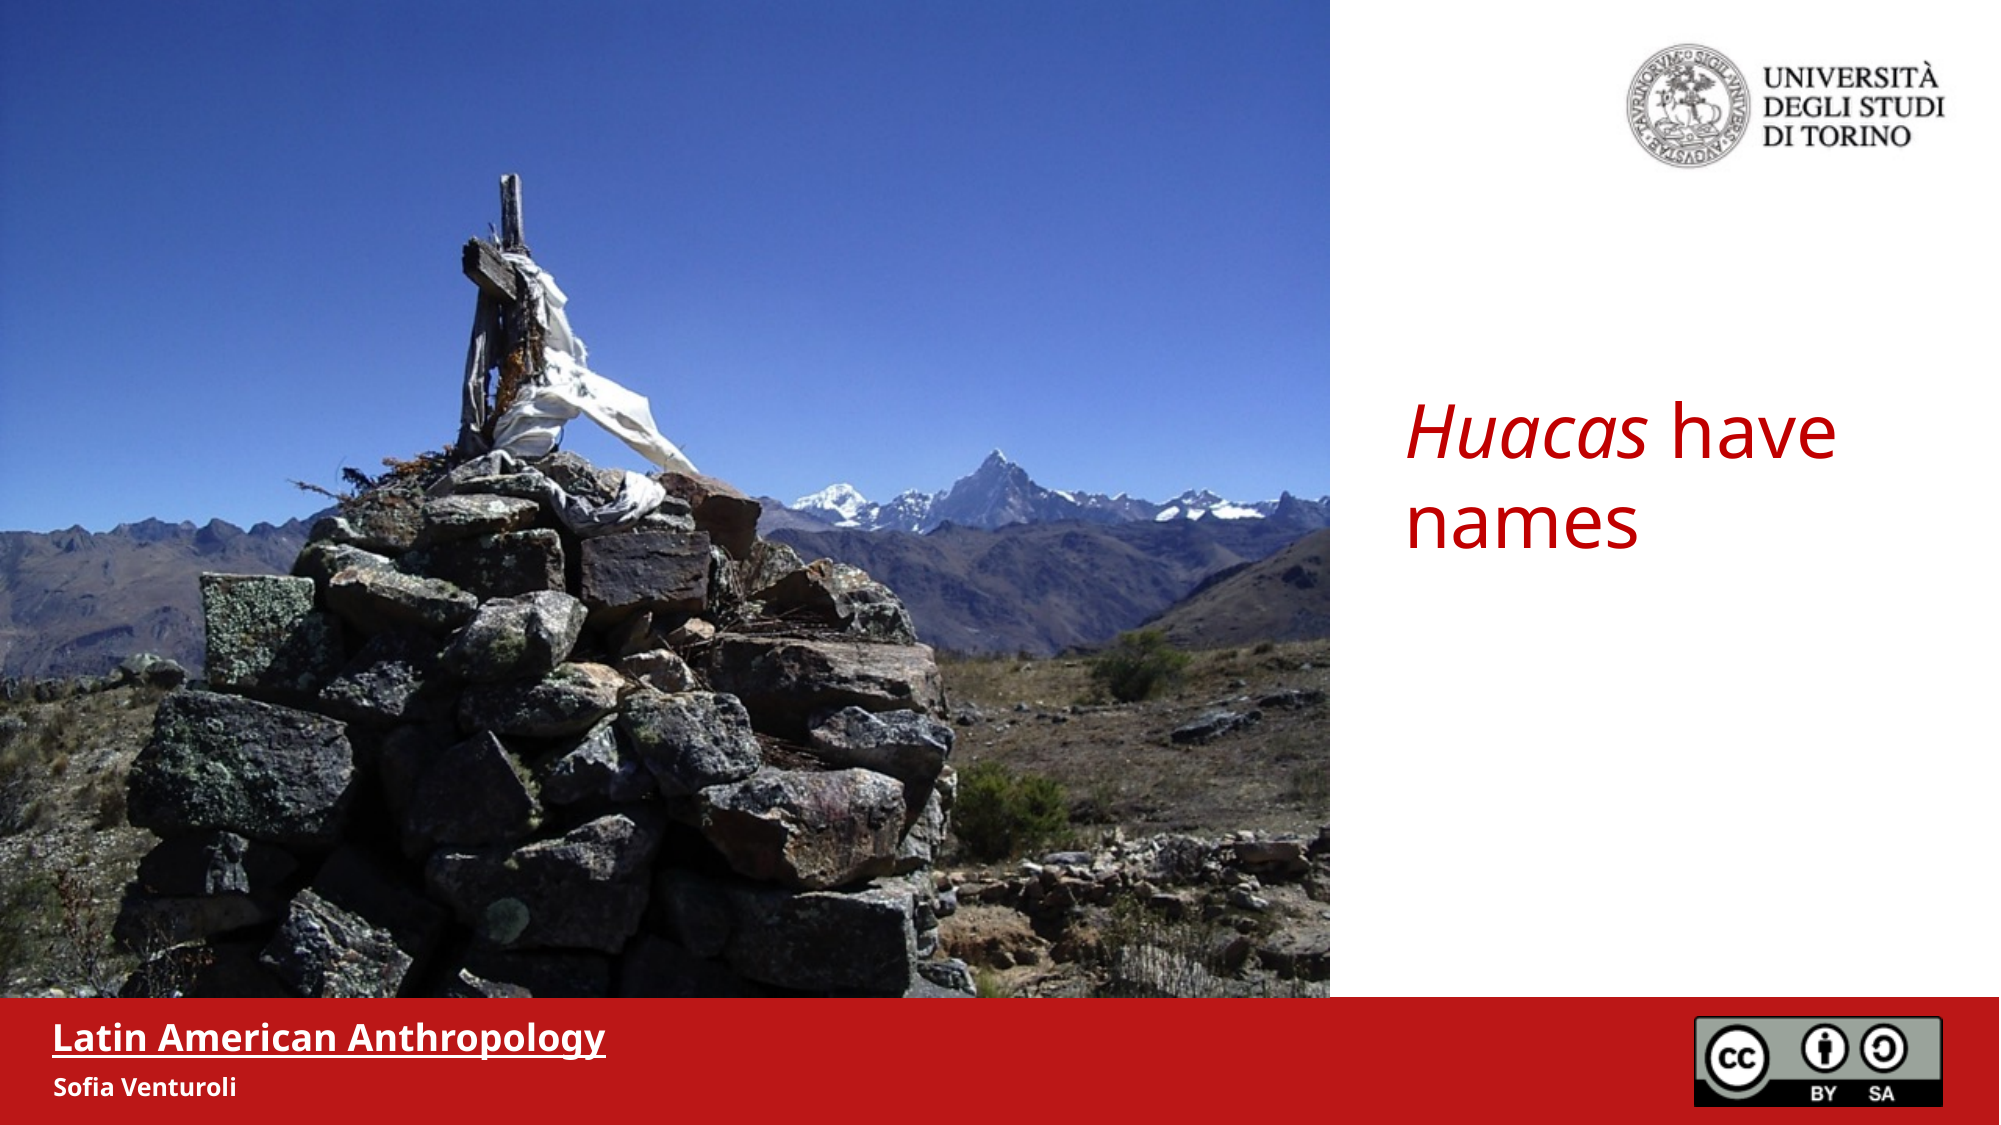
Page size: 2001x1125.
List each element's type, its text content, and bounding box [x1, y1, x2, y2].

text_box Sofia Venturoli [38, 1067, 2000, 1123]
text_box Huacas have names [1389, 375, 1961, 796]
picture [0, 0, 1330, 998]
text_box Latin American Anthropology [37, 1012, 2000, 1068]
picture [1694, 1016, 1943, 1107]
picture [1605, 22, 1964, 193]
